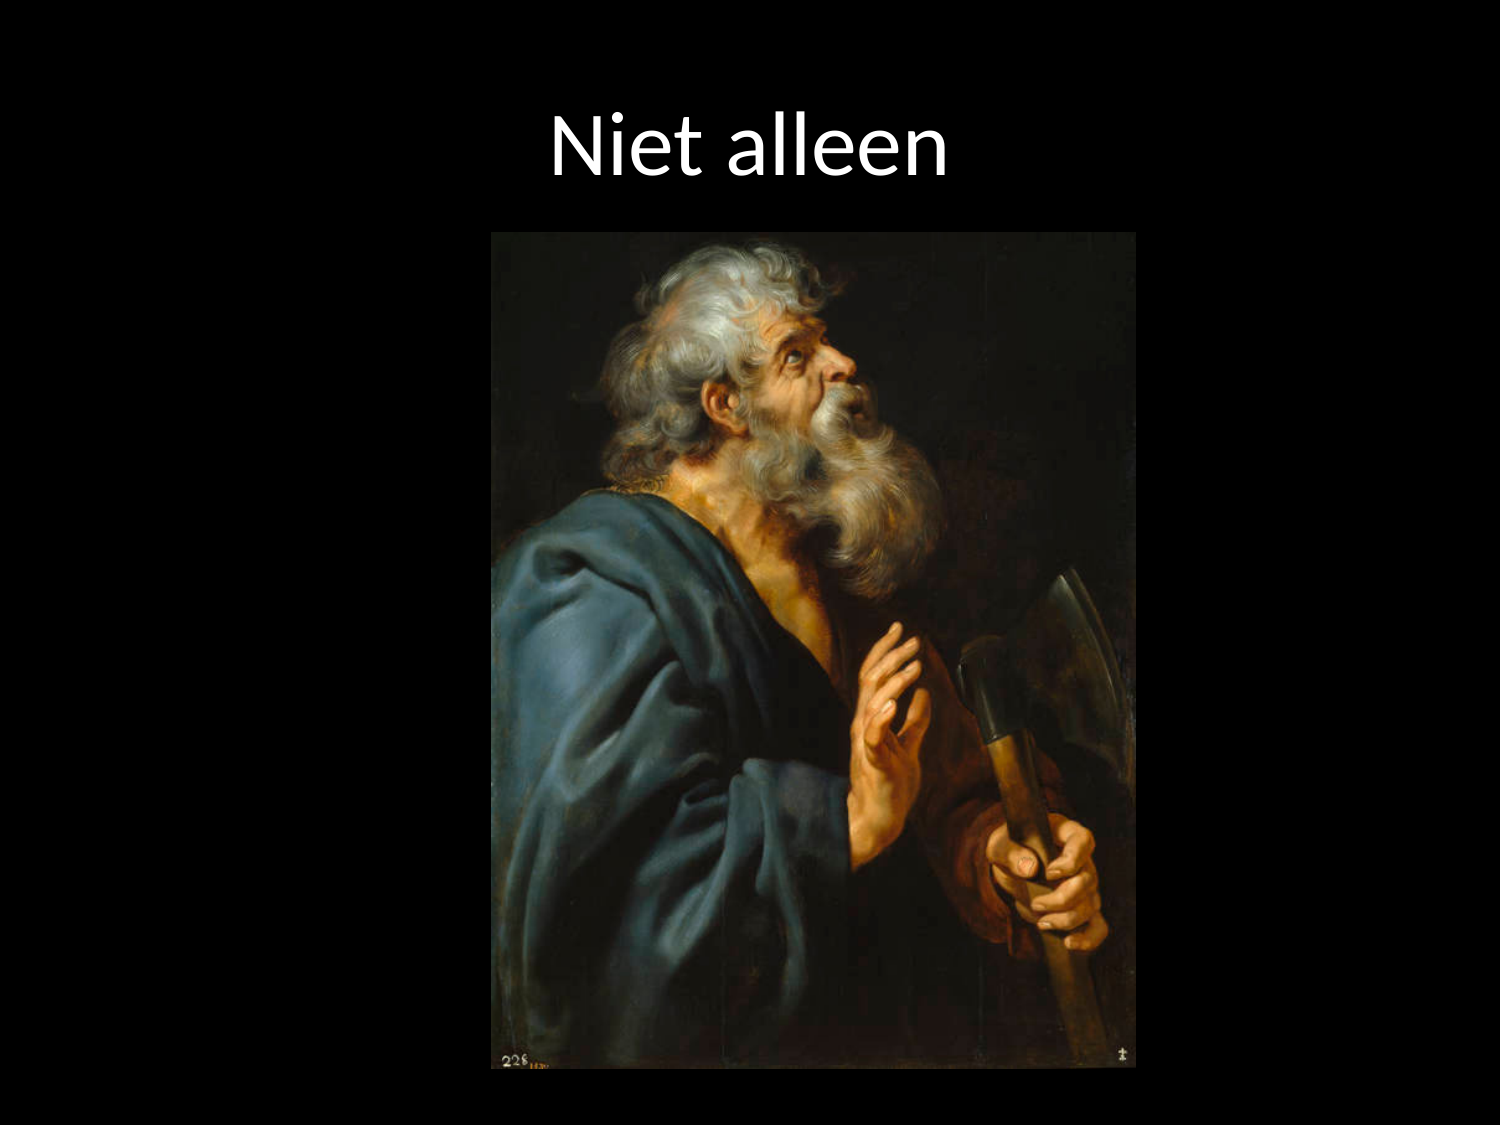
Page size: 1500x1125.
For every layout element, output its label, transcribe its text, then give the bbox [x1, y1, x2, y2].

title Niet alleen [75, 45, 1425, 230]
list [52, 232, 1500, 1070]
